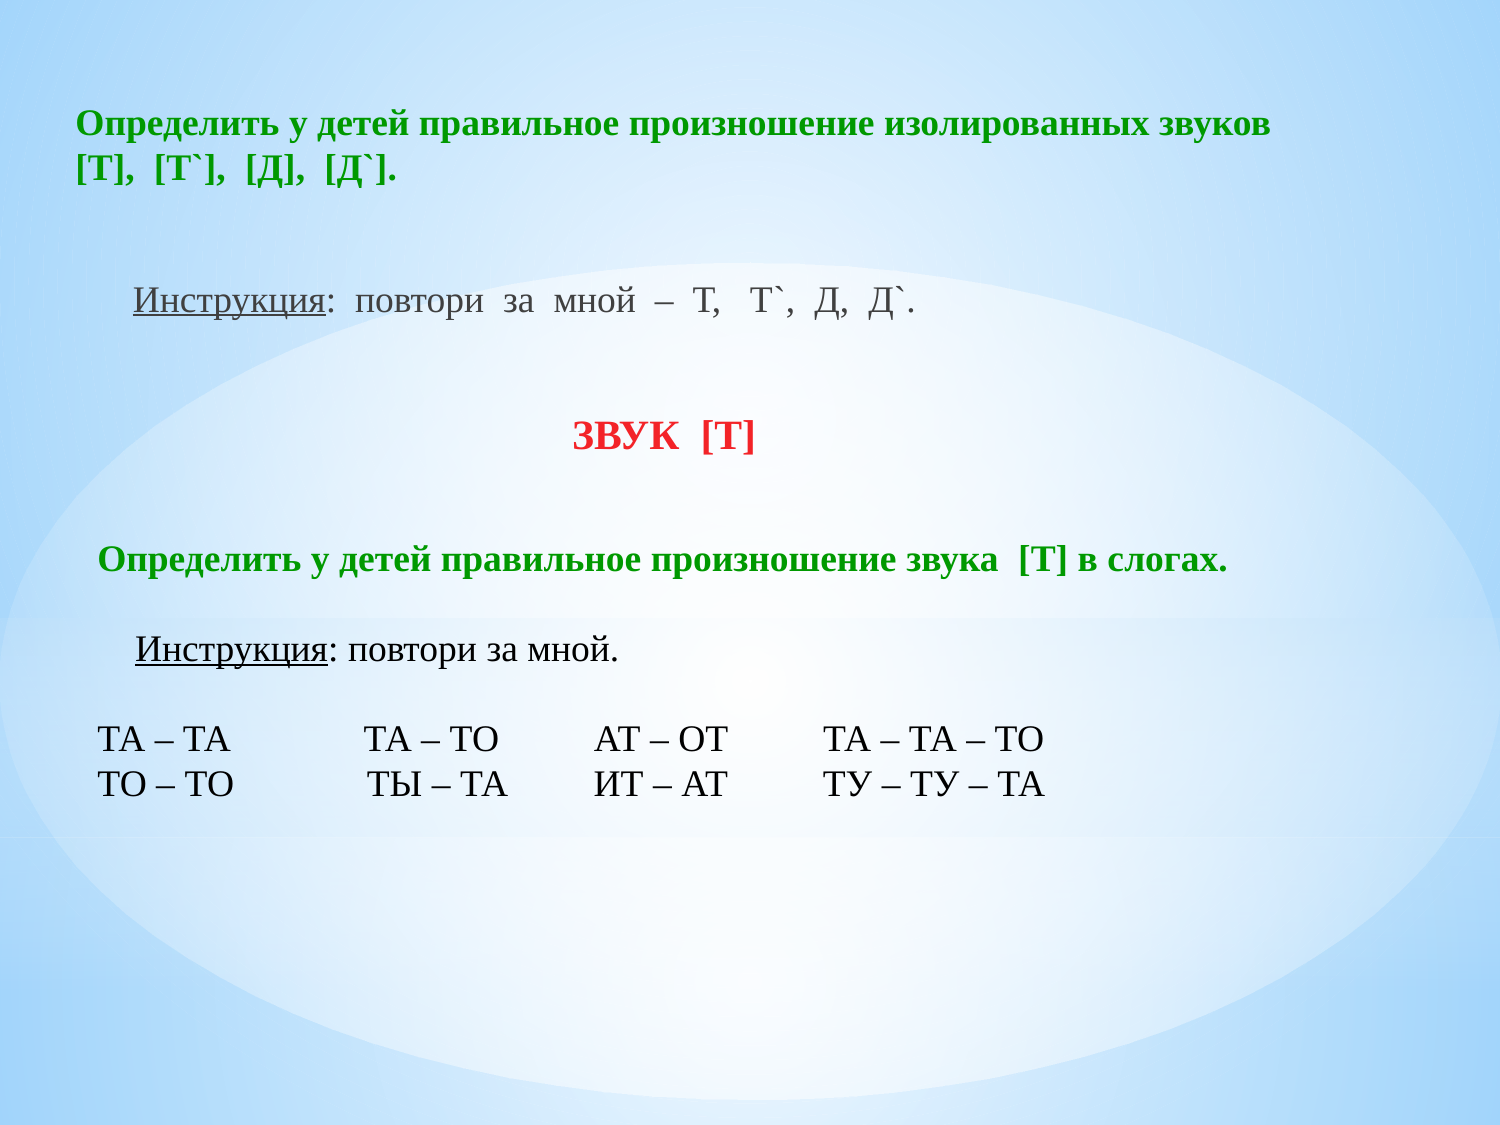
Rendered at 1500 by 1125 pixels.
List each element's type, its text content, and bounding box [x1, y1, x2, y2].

list Определить у детей правильное произношение изолированных звуков [Т], [Т`], [Д], [Д`]. [52, 89, 1359, 273]
text_box ЗВУК [Т] [550, 400, 782, 466]
text_box Инструкция: повтори за мной – Т, Т`, Д, Д`. [63, 267, 1363, 397]
text_box Определить у детей правильное произношение звука [Т] в слогах. Инструкция: повтори за мной. ТА – ТА ТА – ТО АТ – ОТ ТА – ТА – ТО ТО – ТО ТЫ – ТА ИТ – АТ ТУ – ТУ – ТА [75, 527, 1363, 812]
